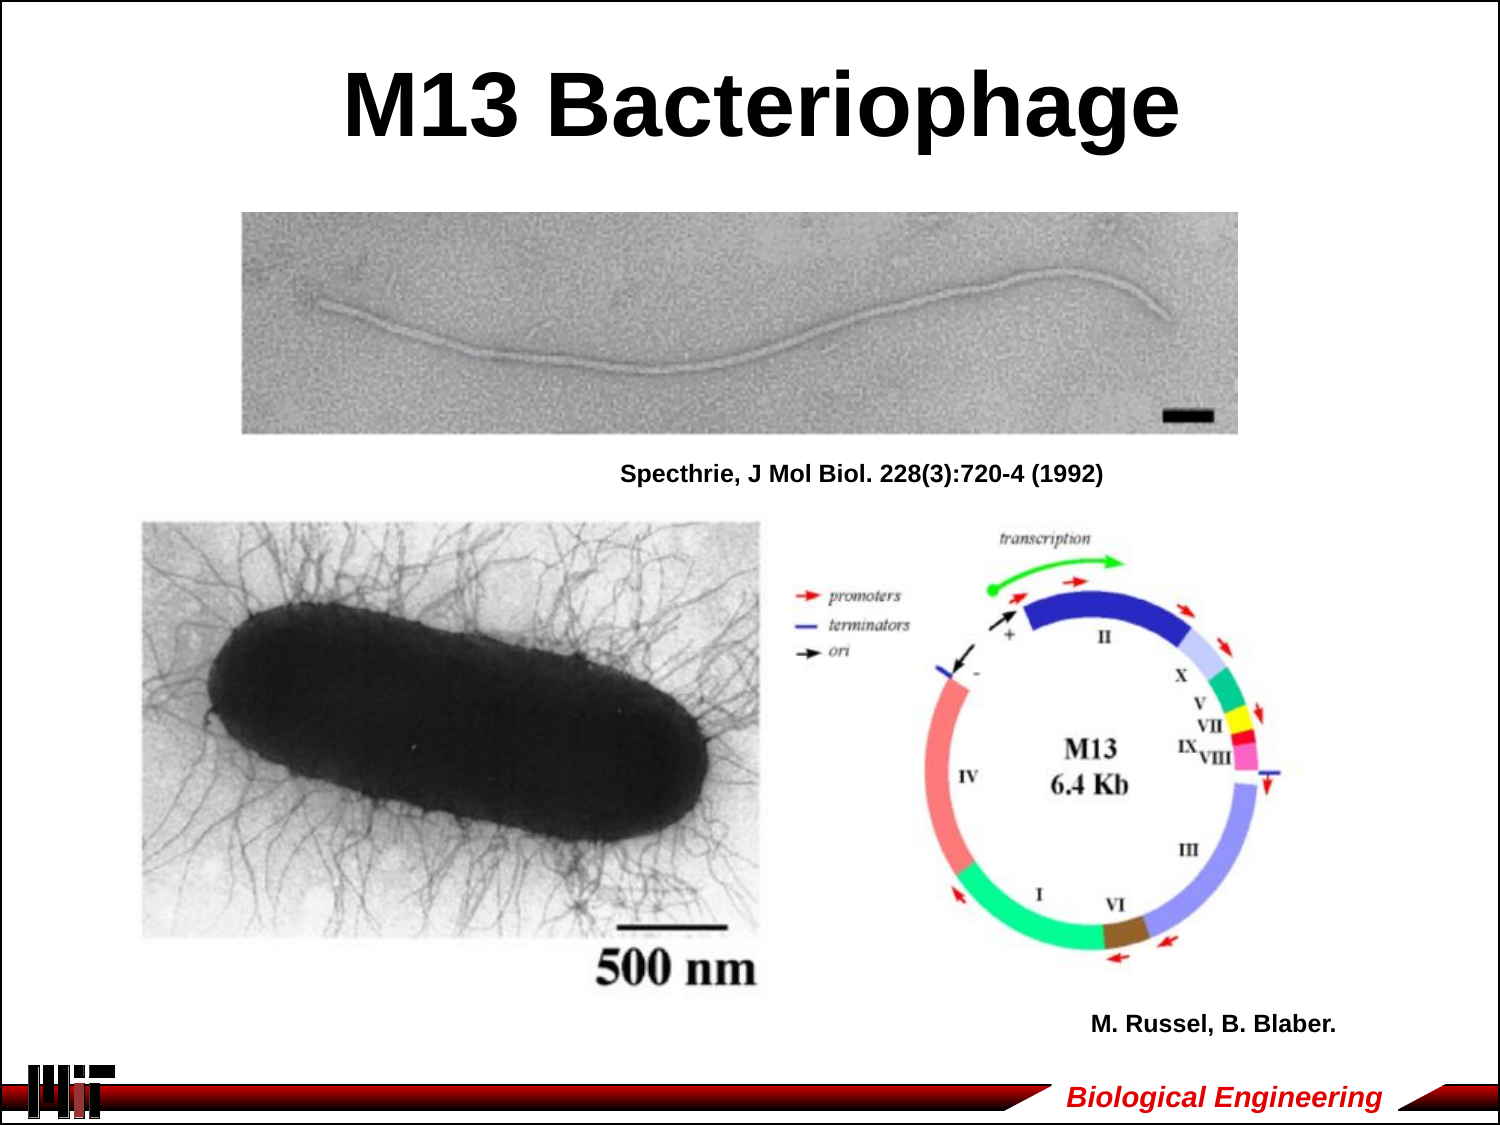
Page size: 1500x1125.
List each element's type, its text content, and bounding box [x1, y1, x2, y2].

picture [237, 212, 1238, 438]
picture [137, 512, 1349, 1001]
text_box M13 Bacteriophage [124, 37, 1400, 225]
picture [26, 1062, 116, 1120]
text_box M. Russel, B. Blaber. [1076, 999, 1353, 1045]
text_box Specthrie, J Mol Biol. 228(3):720-4 (1992) [605, 450, 1120, 495]
